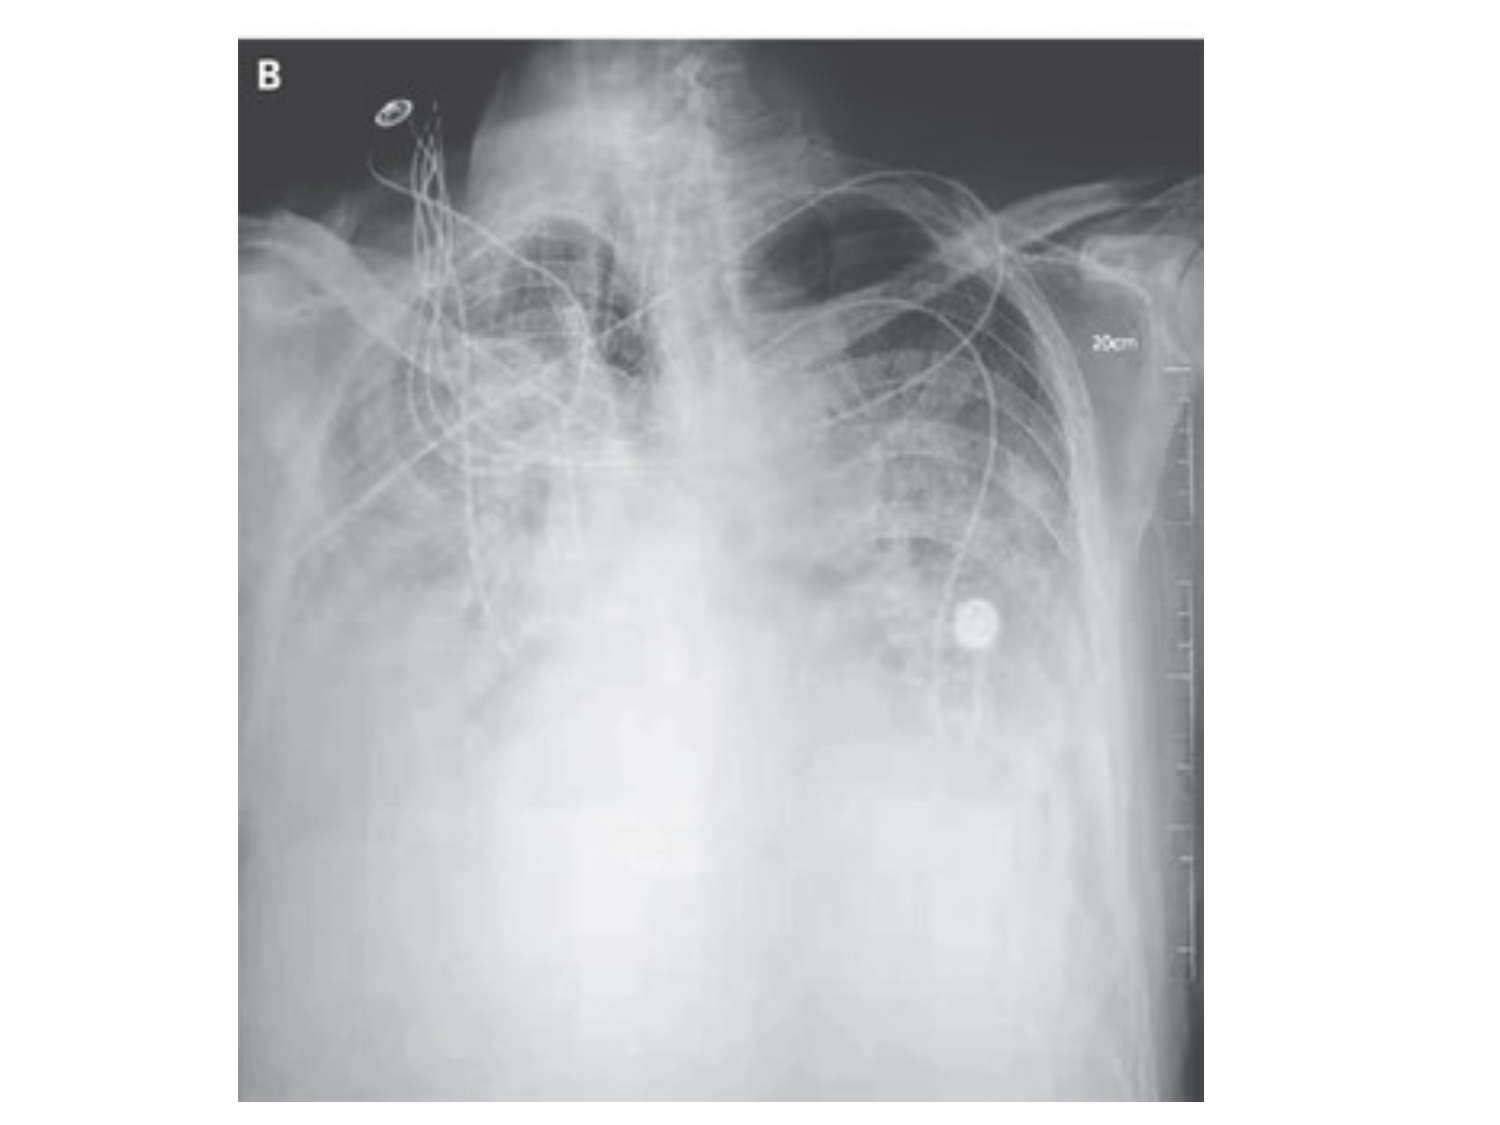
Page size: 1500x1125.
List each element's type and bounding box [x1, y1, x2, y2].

list [208, 21, 1232, 1102]
